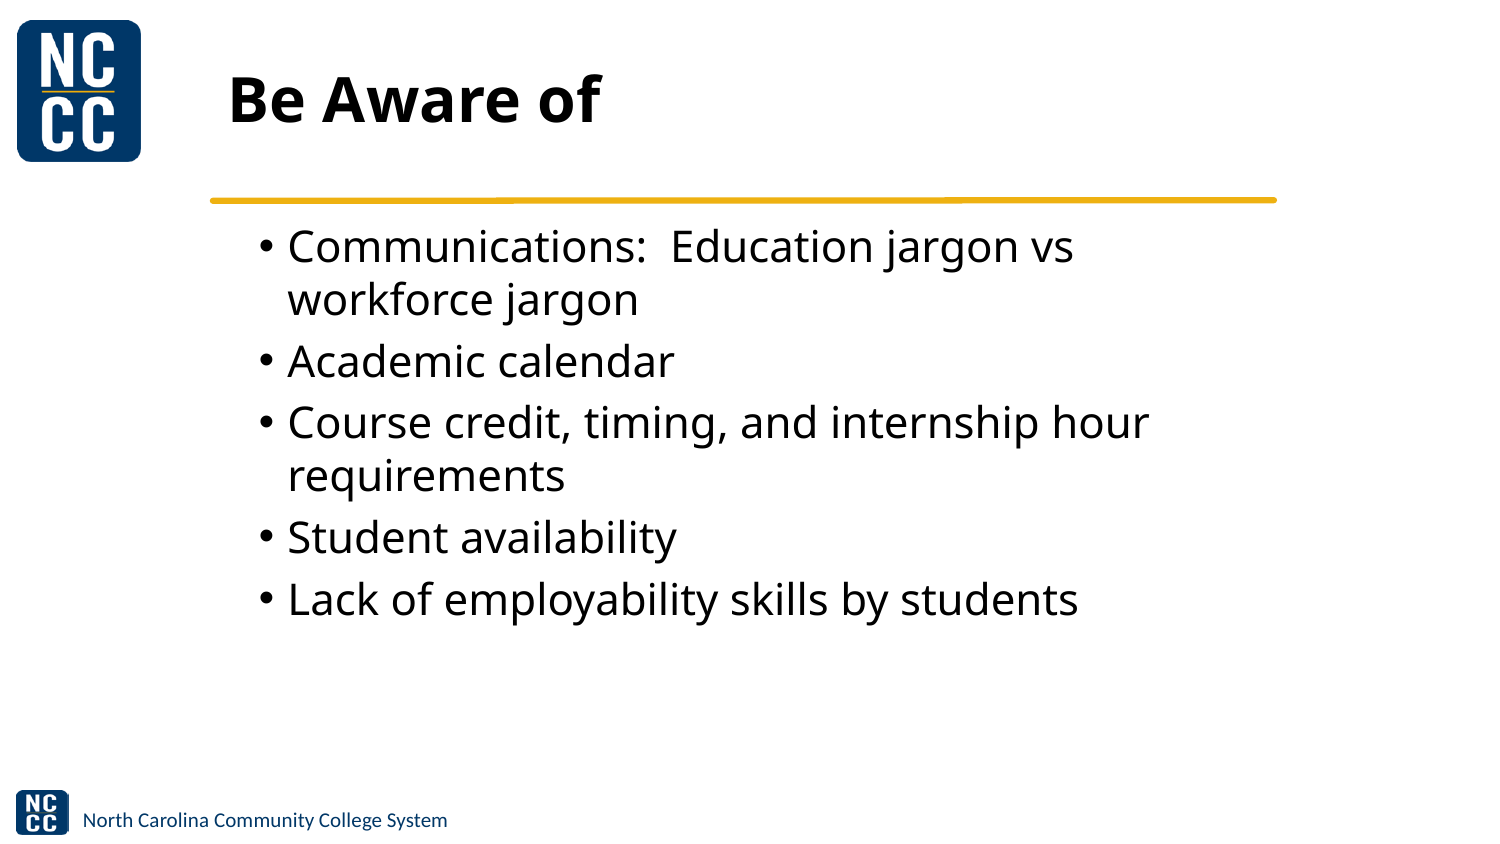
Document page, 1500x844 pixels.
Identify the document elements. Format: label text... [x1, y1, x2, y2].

list Communications: Education jargon vs workforce jargon Academic calendar Course credit, timing, and internship hour requirements Student availability Lack of employability skills by students [243, 211, 1257, 812]
picture [17, 20, 141, 162]
title Be Aware of [212, 20, 1421, 184]
picture [16, 790, 69, 835]
